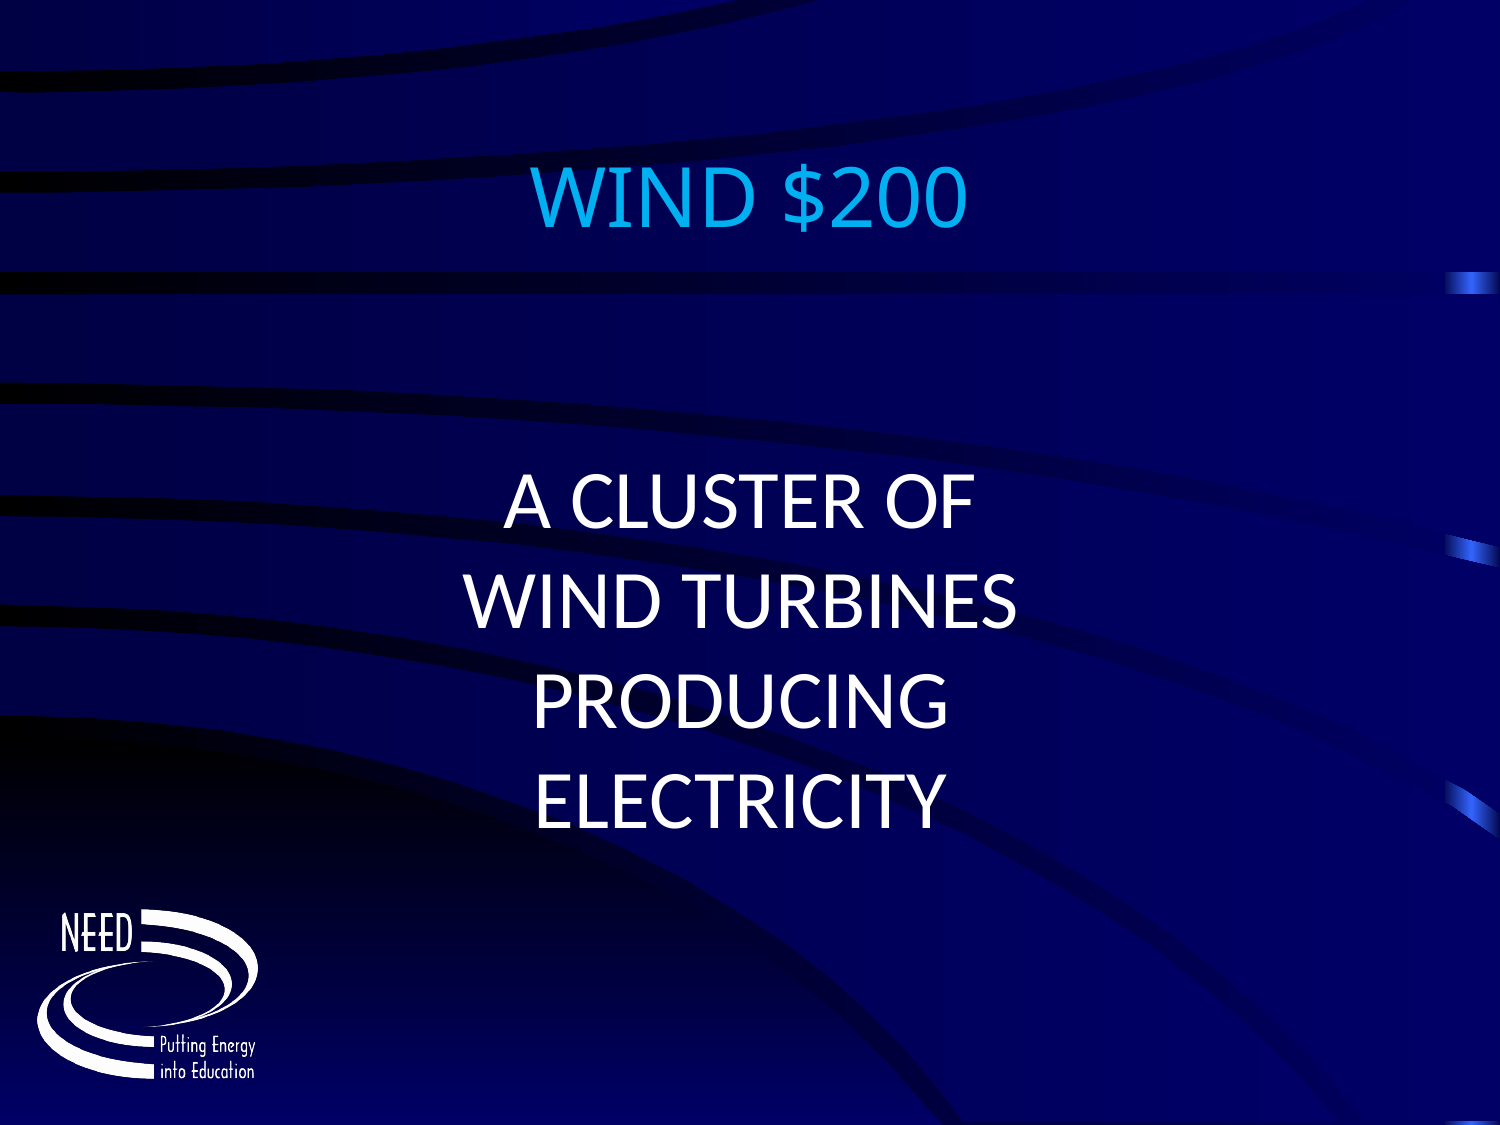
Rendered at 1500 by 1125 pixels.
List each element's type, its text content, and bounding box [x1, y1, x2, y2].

picture [37, 909, 258, 1079]
title WIND $200 [112, 99, 1388, 288]
text_box A CLUSTER OF WIND TURBINES PRODUCING ELECTRICITY [418, 437, 1063, 853]
